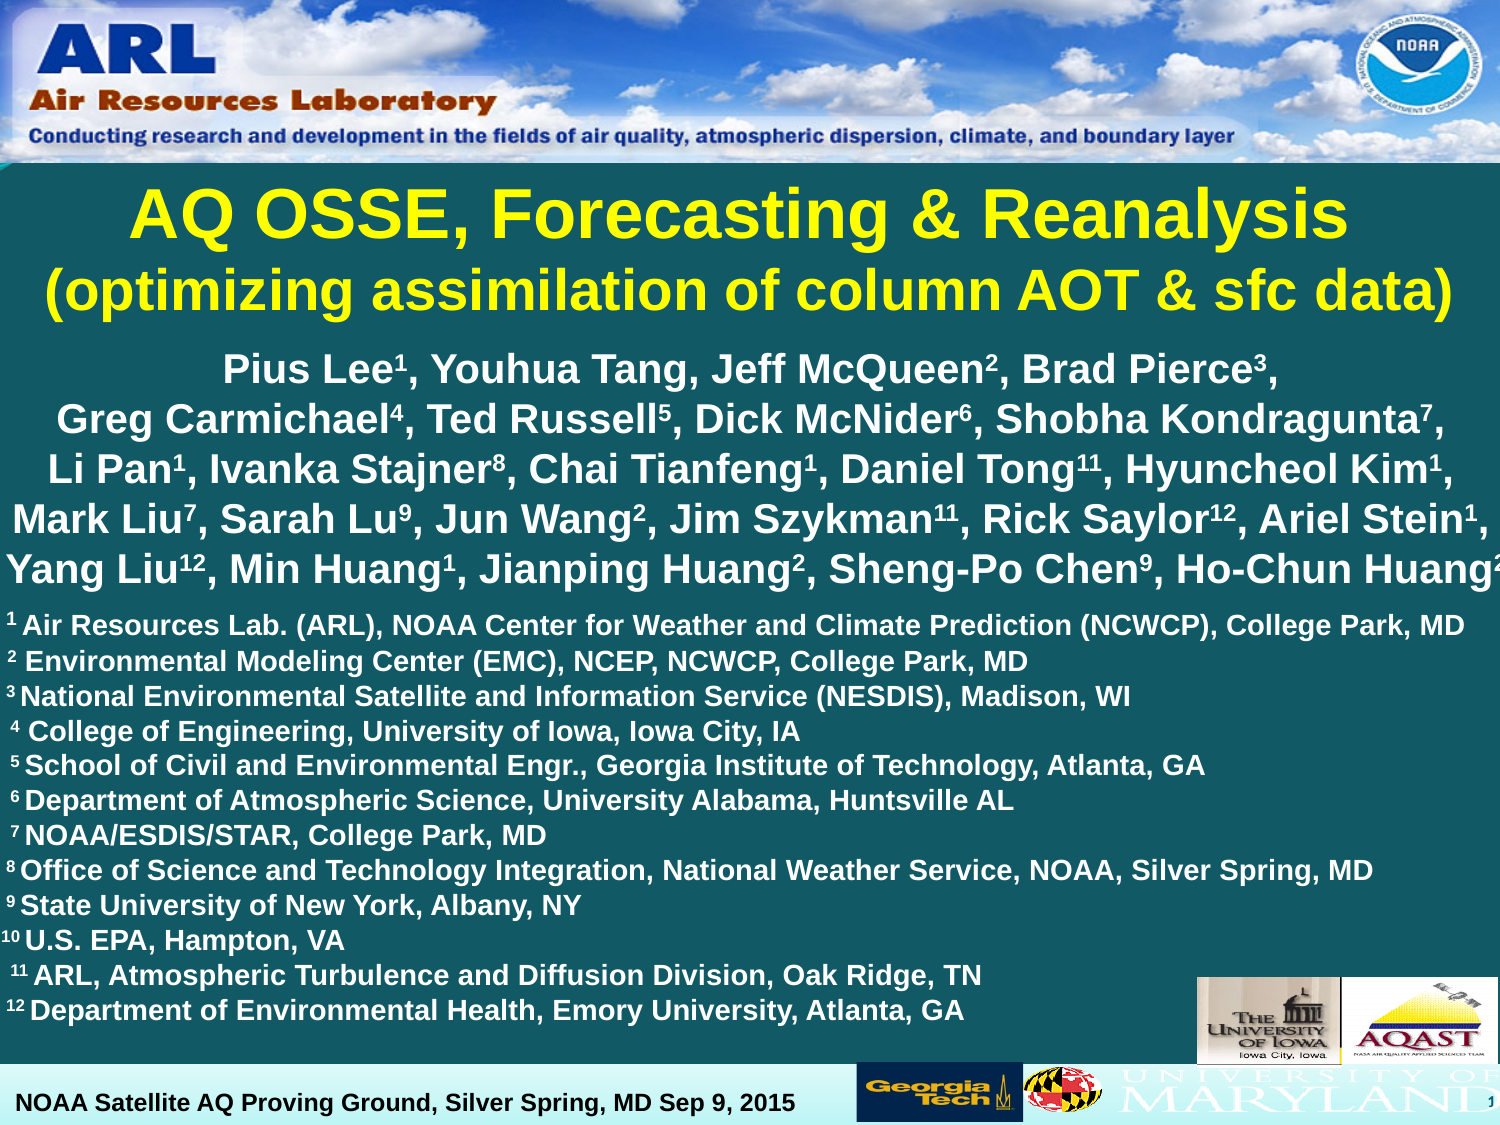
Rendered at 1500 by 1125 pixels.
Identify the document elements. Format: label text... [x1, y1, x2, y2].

text_box NOAA Satellite AQ Proving Ground, Silver Spring, MD Sep 9, 2015 [0, 1078, 813, 1124]
table_cell [849, 978, 856, 1031]
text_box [856, 977, 1500, 1123]
text_box Pius Lee1, Youhua Tang, Jeff McQueen2, Brad Pierce3, Greg Carmichael4, Ted Russell5, Dick McNider6, Shobha Kondragunta7, Li Pan1, Ivanka Stajner8, Chai Tianfeng1, Daniel Tong11, Hyuncheol Kim1, Mark Liu7, Sarah Lu9, Jun Wang2, Jim Szykman11, Rick Saylor12, Ariel Stein1, Yang Liu12, Min Huang1, Jianping Huang2, Sheng-Po Chen9, Ho-Chun Huang2 1 Air Resources Lab. (ARL), NOAA Center for Weather and Climate Prediction (NCWCP), College Park, MD 2 Environmental Modeling Center (EMC), NCEP, NCWCP, College Park, MD 3 National Environmental Satellite and Information Service (NESDIS), Madison, WI 4 College of Engineering, University of Iowa, Iowa City, IA 5 School of Civil and Environmental Engr., Georgia Institute of Technology, Atlanta, GA 6 Department of Atmospheric Science, University Alabama, Huntsville AL 7 NOAA/ESDIS/STAR, College Park, MD 8 Office of Science and Technology Integration, National Weather Service, NOAA, Silver Spring, MD 9 State University of New York, Albany, NY 10 U.S. EPA, Hampton, VA 11 ARL, Atmospheric Turbulence and Diffusion Division, Oak Ridge, TN 12 Department of Environmental Health, Emory University, Atlanta, GA [0, 334, 1500, 1031]
picture [0, 0, 1500, 163]
text_box AQ OSSE, Forecasting & Reanalysis (optimizing assimilation of column AOT & sfc data) [29, 175, 1470, 330]
